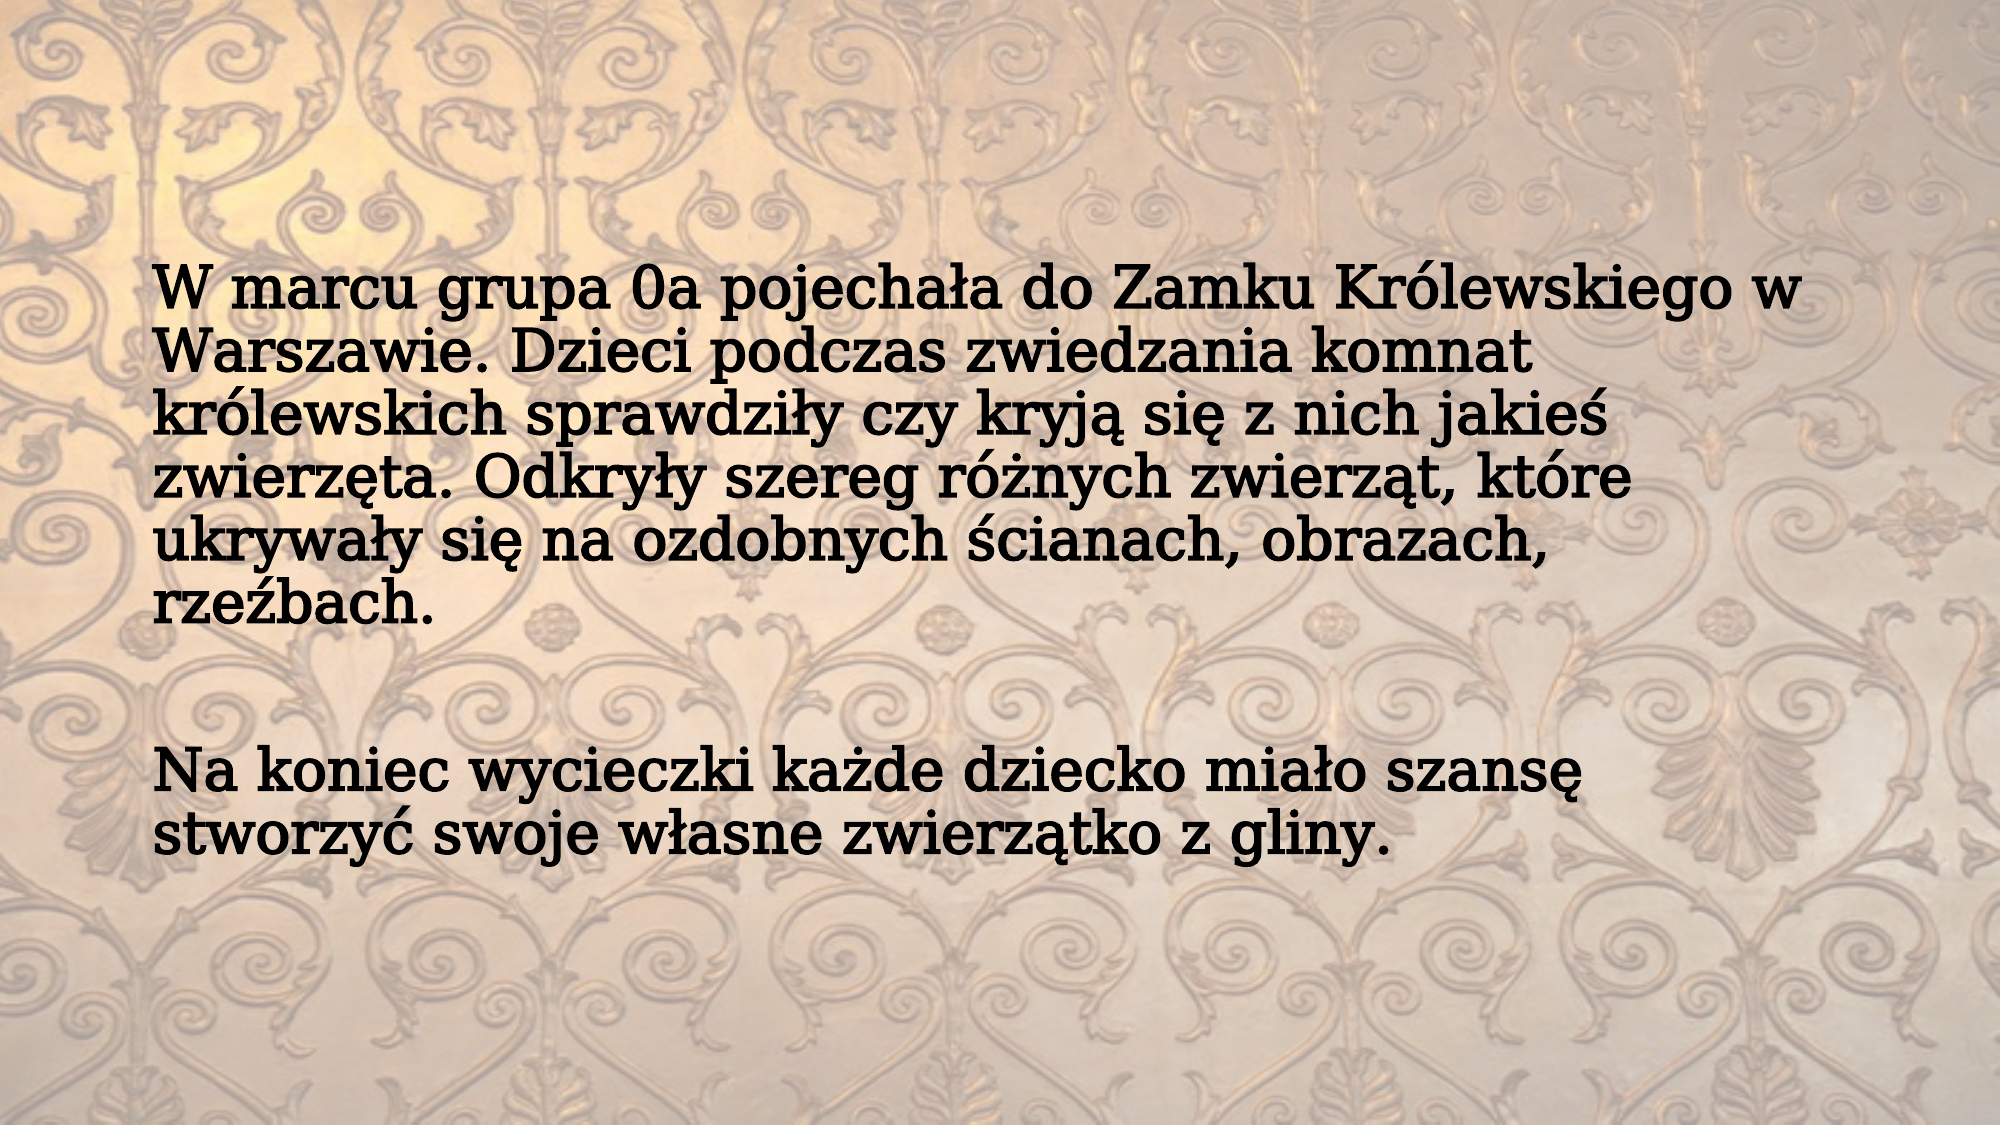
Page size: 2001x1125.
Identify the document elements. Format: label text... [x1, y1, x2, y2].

list W marcu grupa 0a pojechała do Zamku Królewskiego w Warszawie. Dzieci podczas zwiedzania komnat królewskich sprawdziły czy kryją się z nich jakieś zwierzęta. Odkryły szereg różnych zwierząt, które ukrywały się na ozdobnych ścianach, obrazach, rzeźbach. Na koniec wycieczki każde dziecko miało szansę stworzyć swoje własne zwierzątko z gliny. [137, 249, 1863, 1014]
